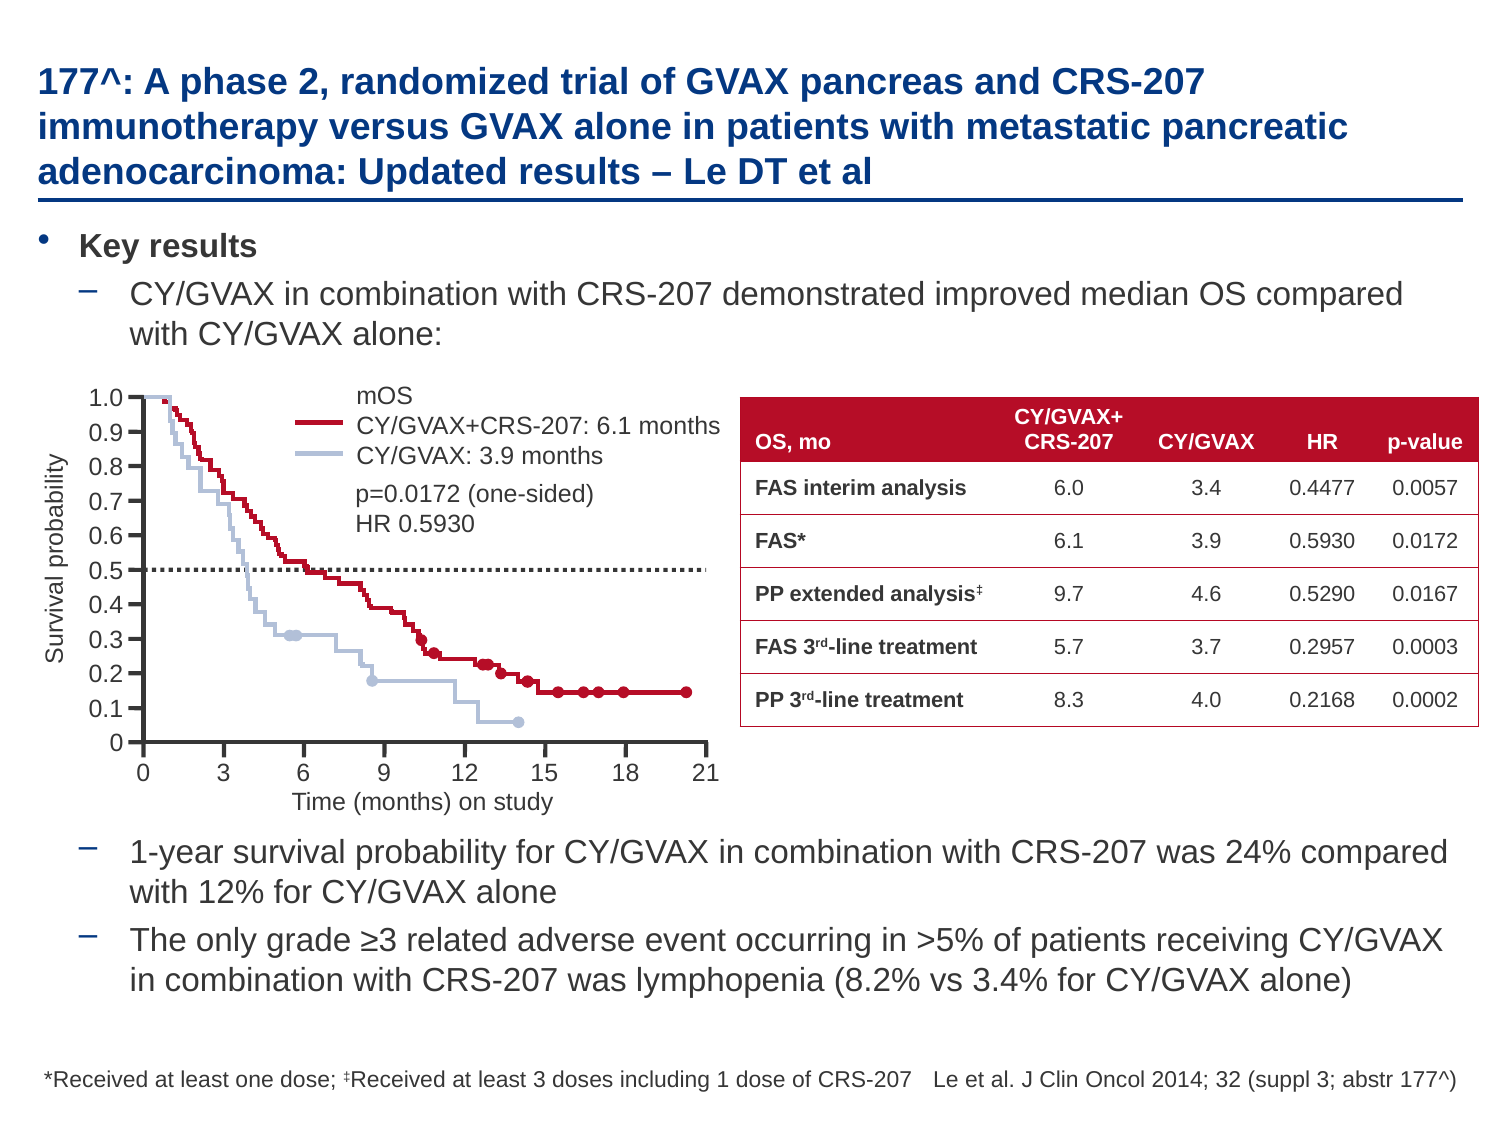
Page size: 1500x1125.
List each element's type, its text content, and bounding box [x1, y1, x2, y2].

text_box 0 3 6 9 12 15 18 21 [109, 749, 739, 794]
table_header HR [1273, 398, 1372, 460]
table_header OS, mo [741, 398, 998, 460]
table_header CY/GVAX [1140, 398, 1273, 460]
table_cell 0.5930 [1273, 515, 1372, 567]
title 177^: A phase 2, randomized trial of GVAX pancreas and CRS-207 immunotherapy versus GVAX alone in patients with metastatic pancreatic adenocarcinoma: Updated results – Le DT et al [37, 37, 1463, 192]
table_cell 6.1 [998, 515, 1140, 567]
table_cell FAS 3rd-line treatment [741, 621, 998, 673]
table_cell 0.4477 [1273, 462, 1372, 514]
table_cell 4.6 [1140, 568, 1273, 620]
table_cell FAS interim analysis [741, 462, 998, 514]
text_box 0.4 [73, 581, 123, 615]
table_cell 5.7 [998, 621, 1140, 673]
table_cell 0.0167 [1372, 568, 1478, 620]
text_box 0.3 [73, 615, 123, 650]
table_cell PP 3rd-line treatment [741, 674, 998, 726]
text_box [128, 396, 707, 758]
table_cell 3.9 [1140, 515, 1273, 567]
text_box 0.6 [73, 512, 123, 546]
text_box 0.2 [73, 650, 123, 684]
table_cell 0.2168 [1273, 674, 1372, 726]
text_box mOS CY/GVAX+CRS-207: 6.1 months CY/GVAX: 3.9 months [341, 371, 737, 477]
text_box *Received at least one dose; ‡Received at least 3 doses including 1 dose of CRS-207 [37, 1059, 928, 1099]
list Key results CY/GVAX in combination with CRS-207 demonstrated improved median OS compared with CY/GVAX alone: 1-year survival probability for CY/GVAX in combination with CRS-207 was 24% compared with 12% for CY/GVAX alone The only grade ≥3 related adverse event occurring in >5% of patients receiving CY/GVAX in combination with CRS-207 was lymphopenia (8.2% vs 3.4% for CY/GVAX alone) [37, 216, 1463, 1059]
table_cell 0.0002 [1372, 674, 1478, 726]
table_cell 0.5290 [1273, 568, 1372, 620]
text_box 0.7 [73, 477, 123, 512]
table_cell 0.0057 [1372, 462, 1478, 514]
text_box 0.8 [73, 443, 123, 477]
table_cell 4.0 [1140, 674, 1273, 726]
table_cell PP extended analysis‡ [741, 568, 998, 620]
table_cell 3.4 [1140, 462, 1273, 514]
table_cell 9.7 [998, 568, 1140, 620]
text_box Survival probability [30, 439, 73, 680]
text_box Le et al. J Clin Oncol 2014; 32 (suppl 3; abstr 177^) [751, 1047, 1463, 1099]
table_header CY/GVAX+ CRS-207 [998, 398, 1140, 460]
text_box 1.0 [73, 374, 139, 408]
text_box 0 [94, 719, 127, 764]
table_cell 8.3 [998, 674, 1140, 726]
table_cell FAS* [741, 515, 998, 567]
text_box 0.1 [73, 684, 123, 730]
text_box Time (months) on study [265, 777, 580, 823]
table_header p-value [1372, 398, 1478, 460]
table_cell 6.0 [998, 462, 1140, 514]
table_cell 3.7 [1140, 621, 1273, 673]
text_box 0.9 [73, 408, 123, 443]
table_cell 0.2957 [1273, 621, 1372, 673]
table_cell 0.0172 [1372, 515, 1478, 567]
text_box 0.5 [73, 546, 123, 581]
table_cell 0.0003 [1372, 621, 1478, 673]
